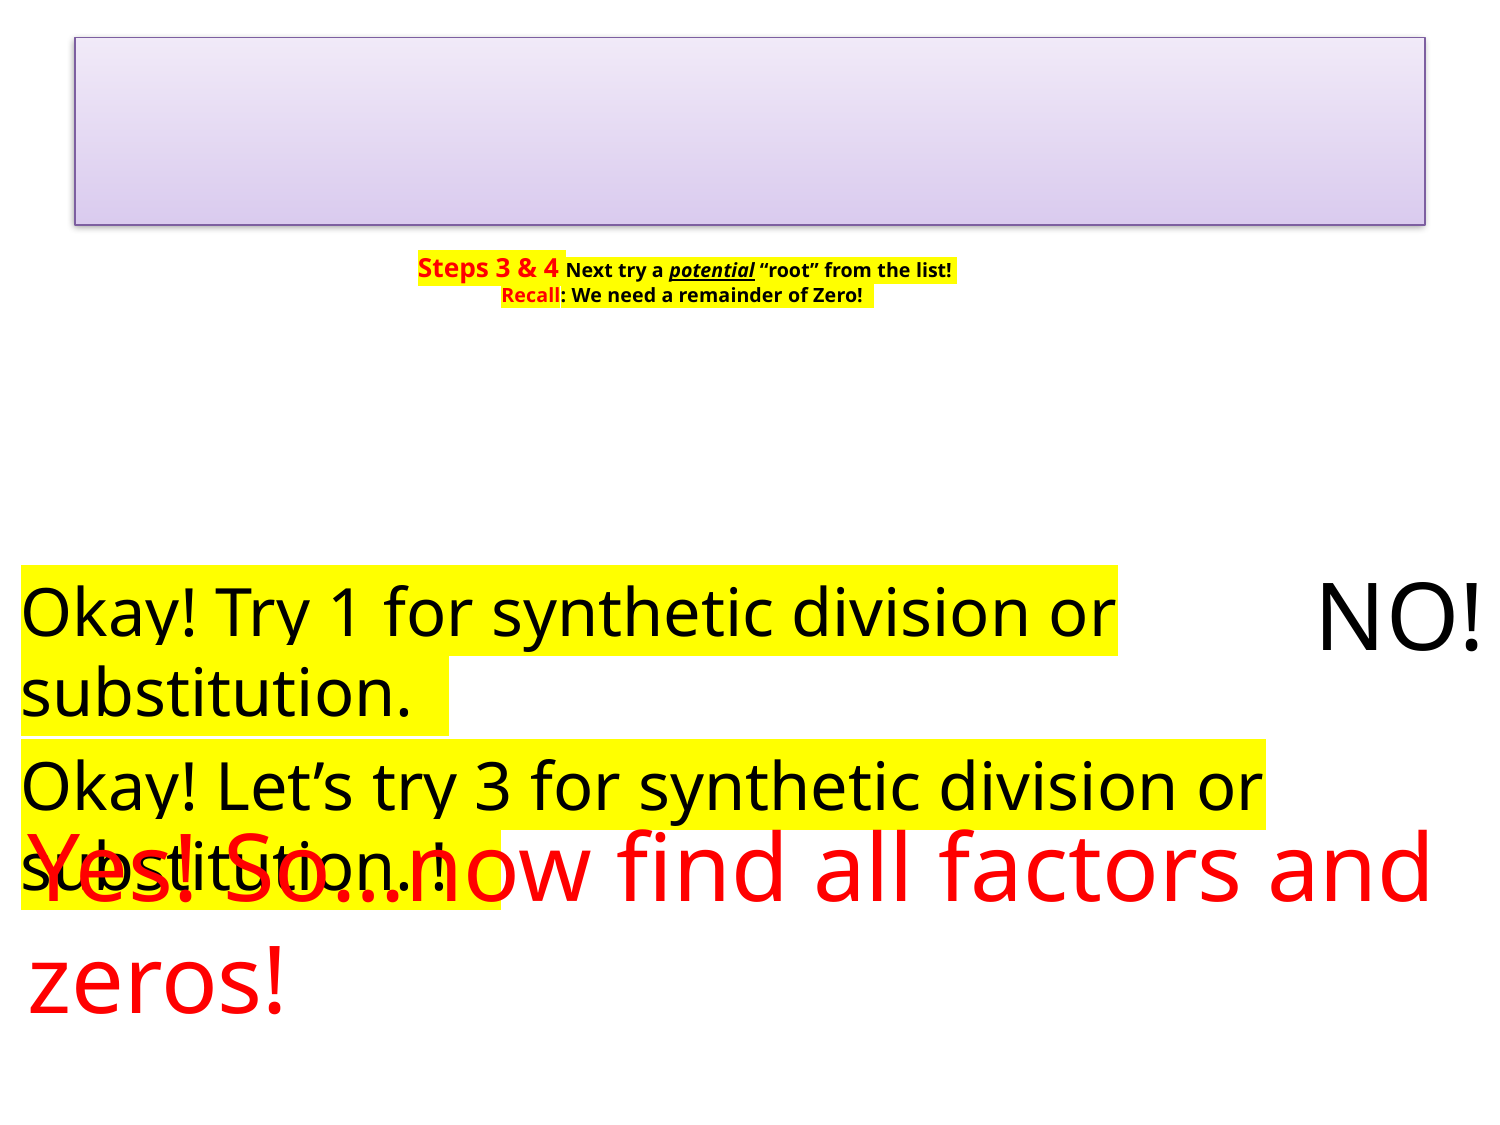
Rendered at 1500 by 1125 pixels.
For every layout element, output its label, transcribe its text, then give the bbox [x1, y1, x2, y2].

list Okay! Try 1 for synthetic division or substitution. Okay! Let’s try 3 for synthetic division or substitution. ! [5, 562, 1493, 1125]
text_box Yes! So…now find all factors and zeros! [12, 799, 1488, 1040]
text_box NO! [1299, 549, 1500, 677]
